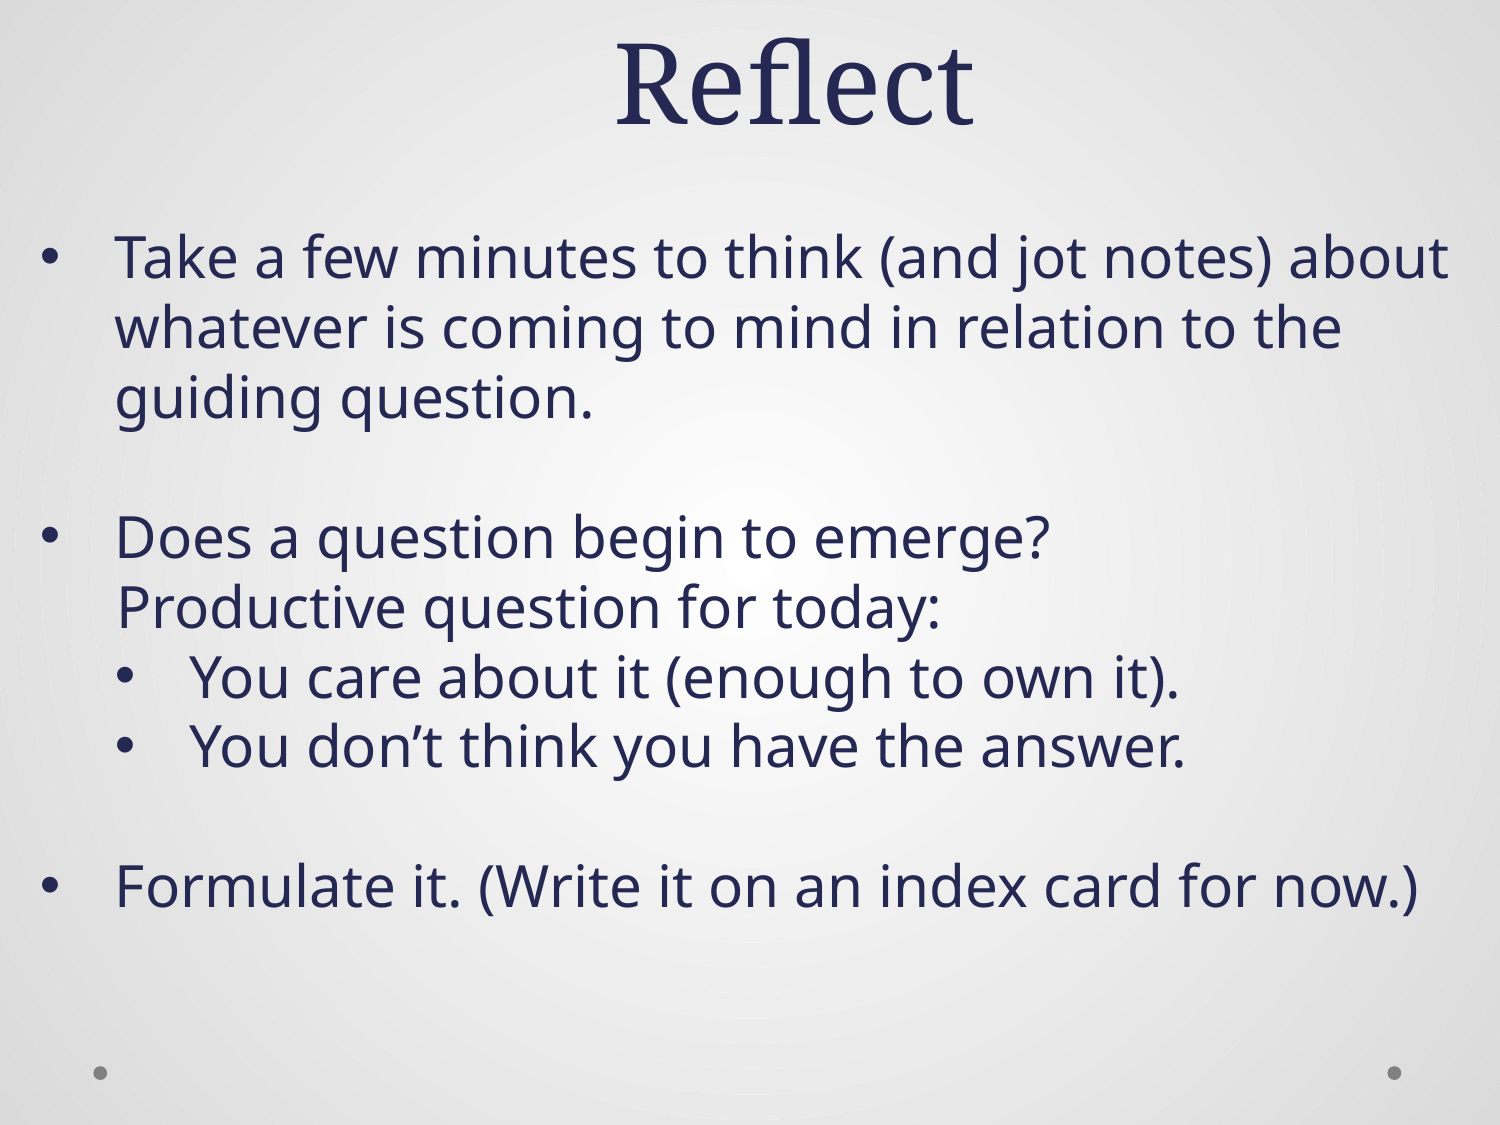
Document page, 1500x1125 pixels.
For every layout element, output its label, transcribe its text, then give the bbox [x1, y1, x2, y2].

text_box Take a few minutes to think (and jot notes) about whatever is coming to mind in relation to the guiding question. Does a question begin to emerge? Productive question for today: You care about it (enough to own it). You don’t think you have the answer. Formulate it. (Write it on an index card for now.) [24, 212, 1486, 927]
title Reflect [164, 0, 1425, 212]
